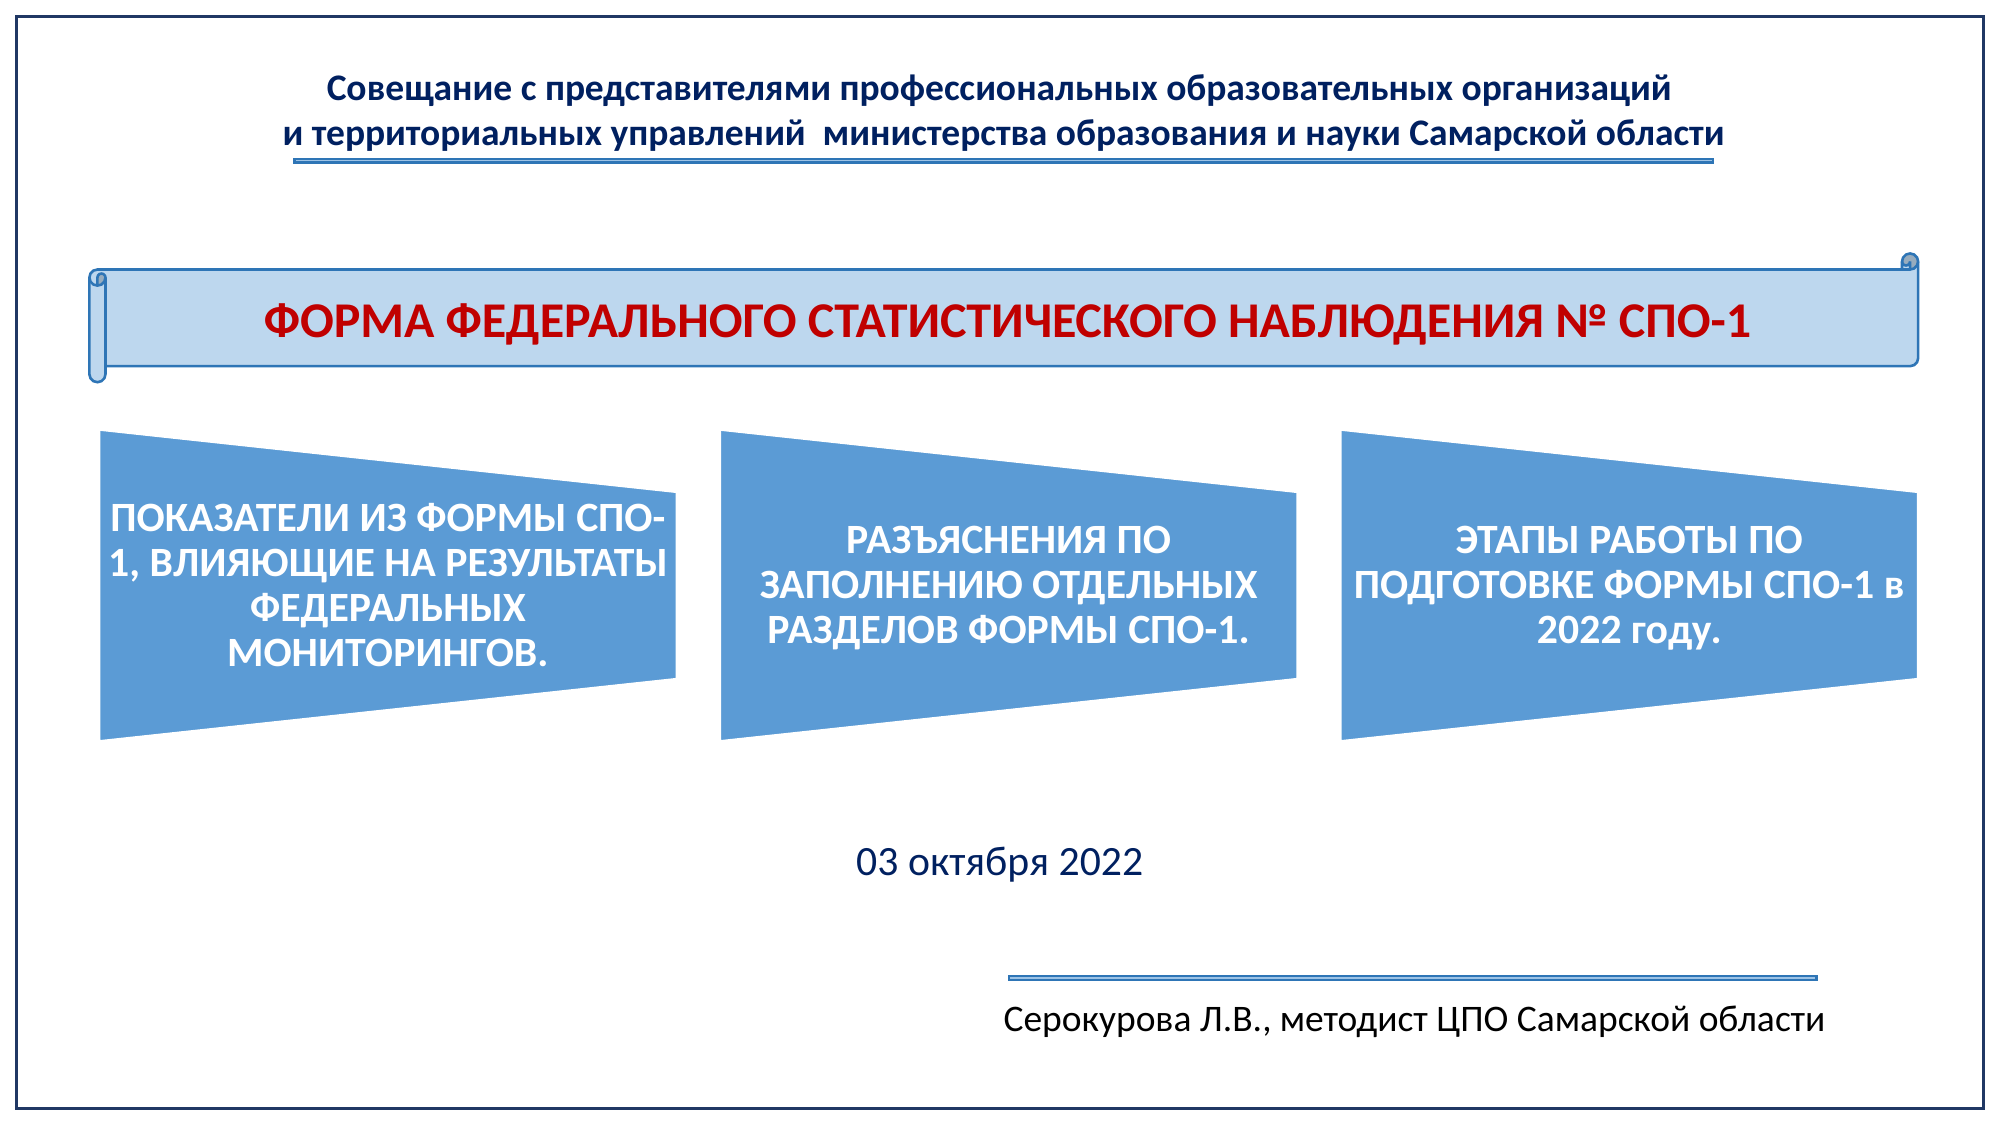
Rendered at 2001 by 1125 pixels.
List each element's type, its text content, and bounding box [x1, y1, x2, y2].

text_box ФОРМА ФЕДЕРАЛЬНОГО СТАТИСТИЧЕСКОГО НАБЛЮДЕНИЯ № СПО-1 [88, 252, 1920, 384]
text_box Серокурова Л.В., методист ЦПО Самарской области [988, 986, 2000, 1046]
text_box 03 октября 2022 [615, 826, 1385, 892]
text_box [16, 15, 1984, 1110]
text_box [1008, 975, 1818, 981]
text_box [99, 429, 1919, 742]
text_box Совещание с представителями профессиональных образовательных организаций и территориальных управлений министерства образования и науки Самарской области [259, 55, 1741, 161]
text_box [293, 158, 1714, 164]
